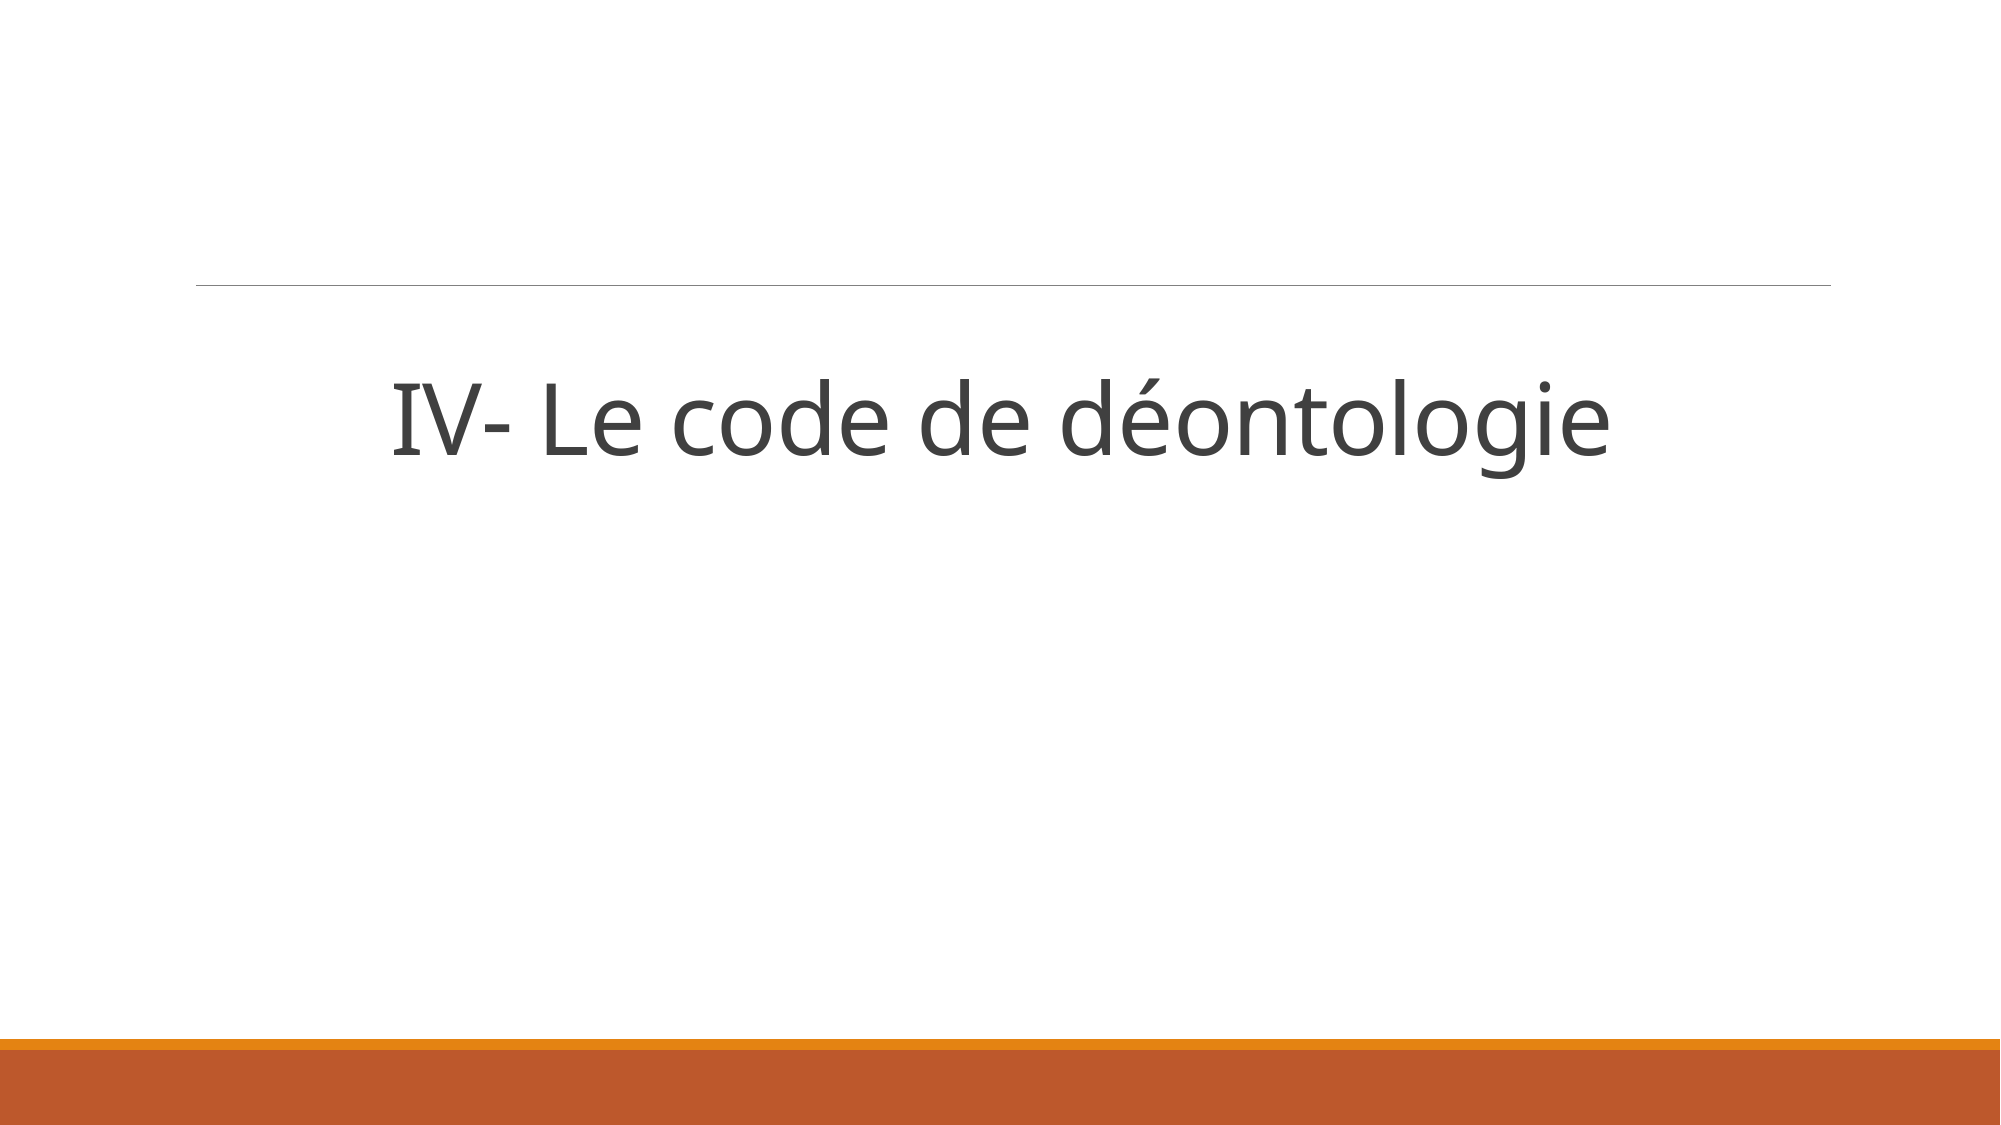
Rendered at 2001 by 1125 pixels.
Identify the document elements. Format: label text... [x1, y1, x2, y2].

title IV- Le code de déontologie [375, 356, 1775, 604]
